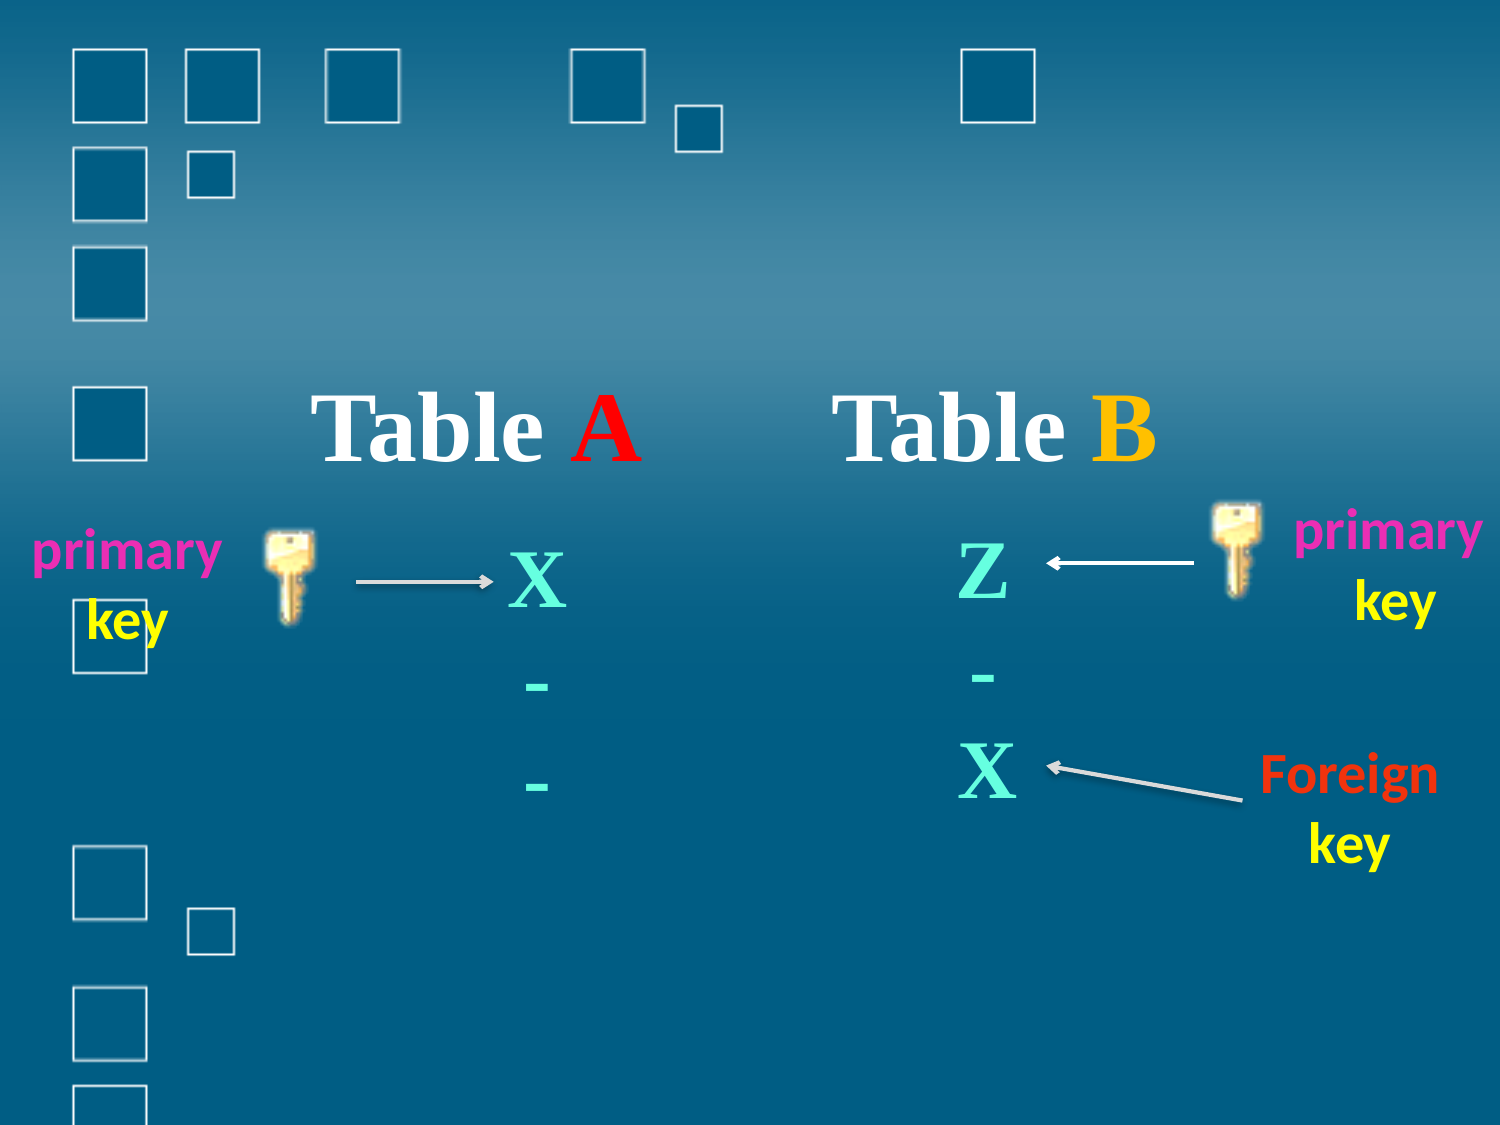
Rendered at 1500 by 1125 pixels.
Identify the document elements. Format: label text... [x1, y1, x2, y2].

text_box Table B [816, 353, 1192, 489]
text_box X - - [437, 516, 638, 832]
picture [187, 908, 235, 956]
picture [72, 1085, 147, 1125]
picture [0, 11, 1500, 628]
picture [72, 985, 147, 1062]
text_box Table A [295, 353, 671, 489]
text_box primary key [0, 503, 256, 676]
picture [72, 845, 147, 922]
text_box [1045, 765, 1243, 801]
text_box Foreign key [1242, 727, 1458, 874]
text_box Z - [883, 507, 1084, 723]
text_box X [887, 707, 1088, 823]
text_box primary key [1294, 484, 1500, 626]
